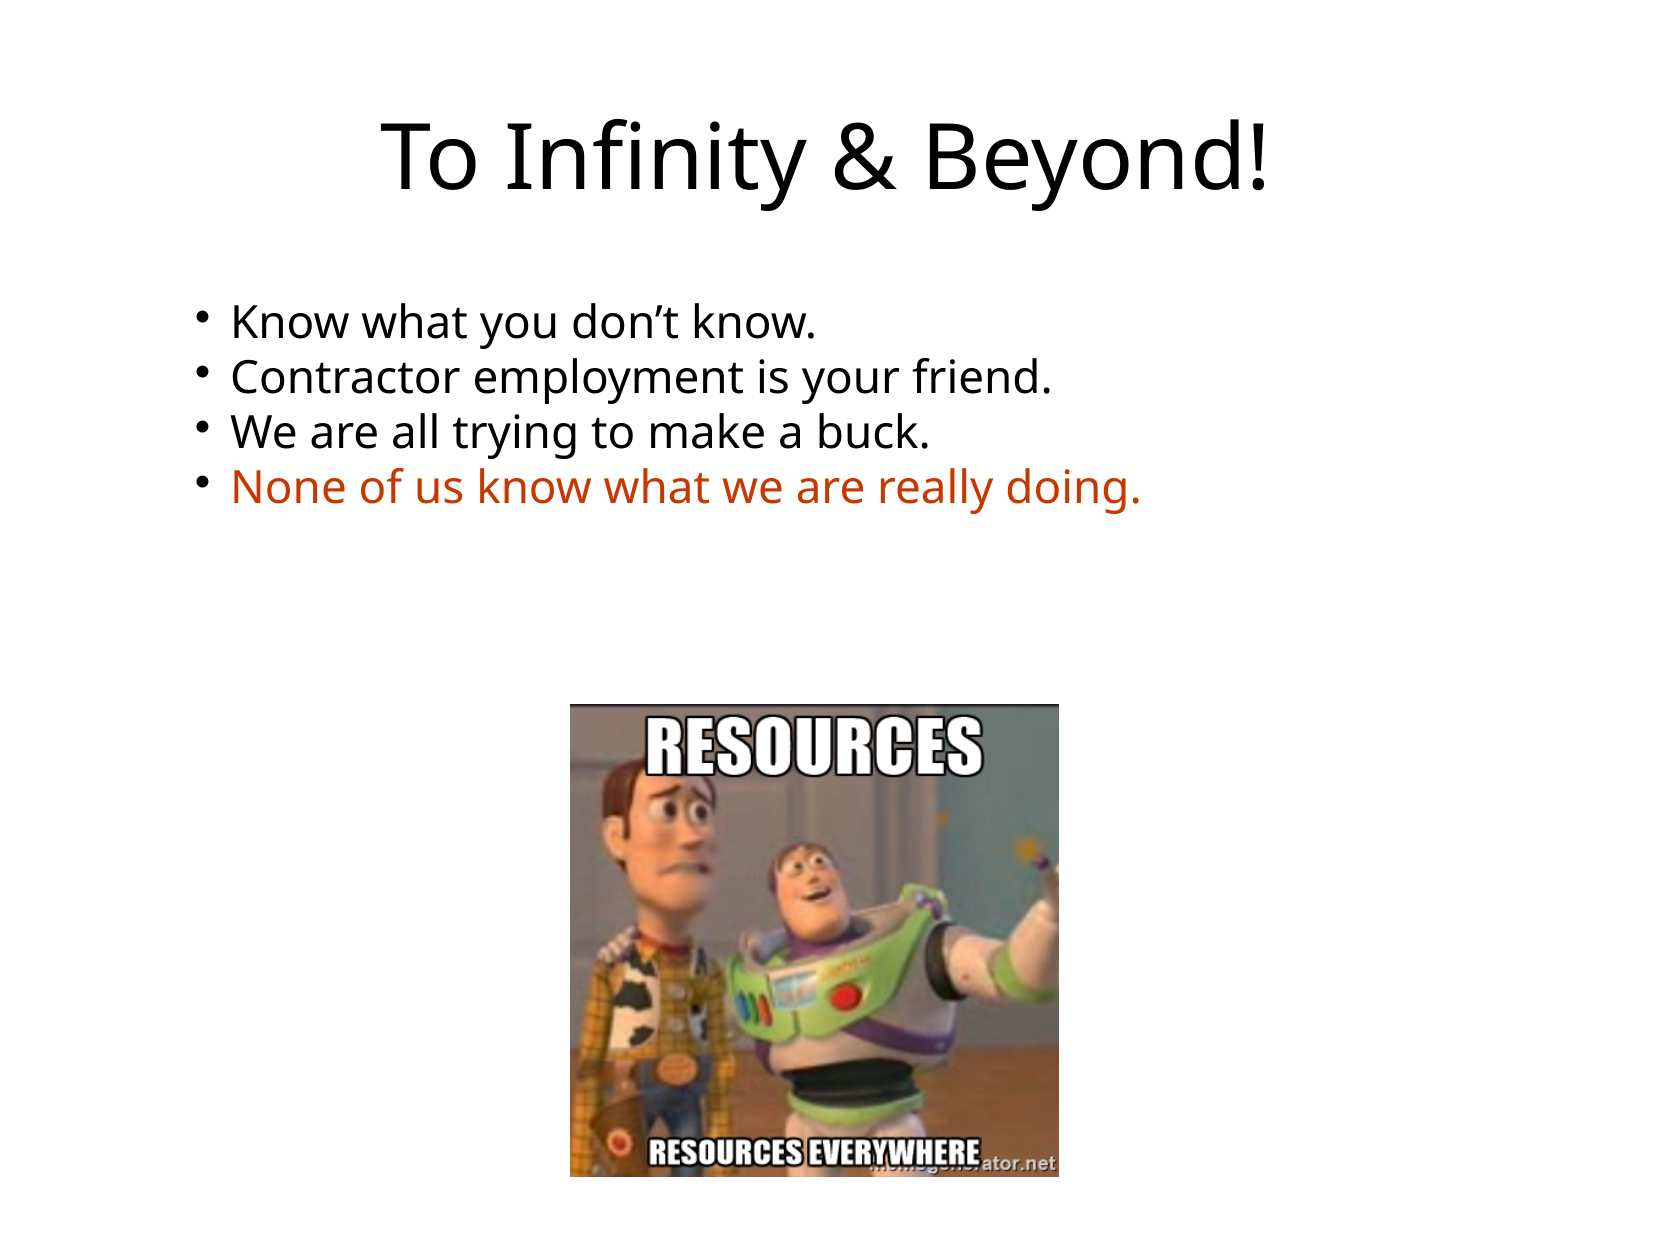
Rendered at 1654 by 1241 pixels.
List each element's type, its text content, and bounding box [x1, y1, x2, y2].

text_box To Infinity & Beyond! [82, 49, 1571, 257]
picture [569, 704, 1060, 1178]
text_box Know what you don’t know. Contractor employment is your friend. We are all trying to make a buck. None of us know what we are really doing. [179, 285, 1440, 641]
